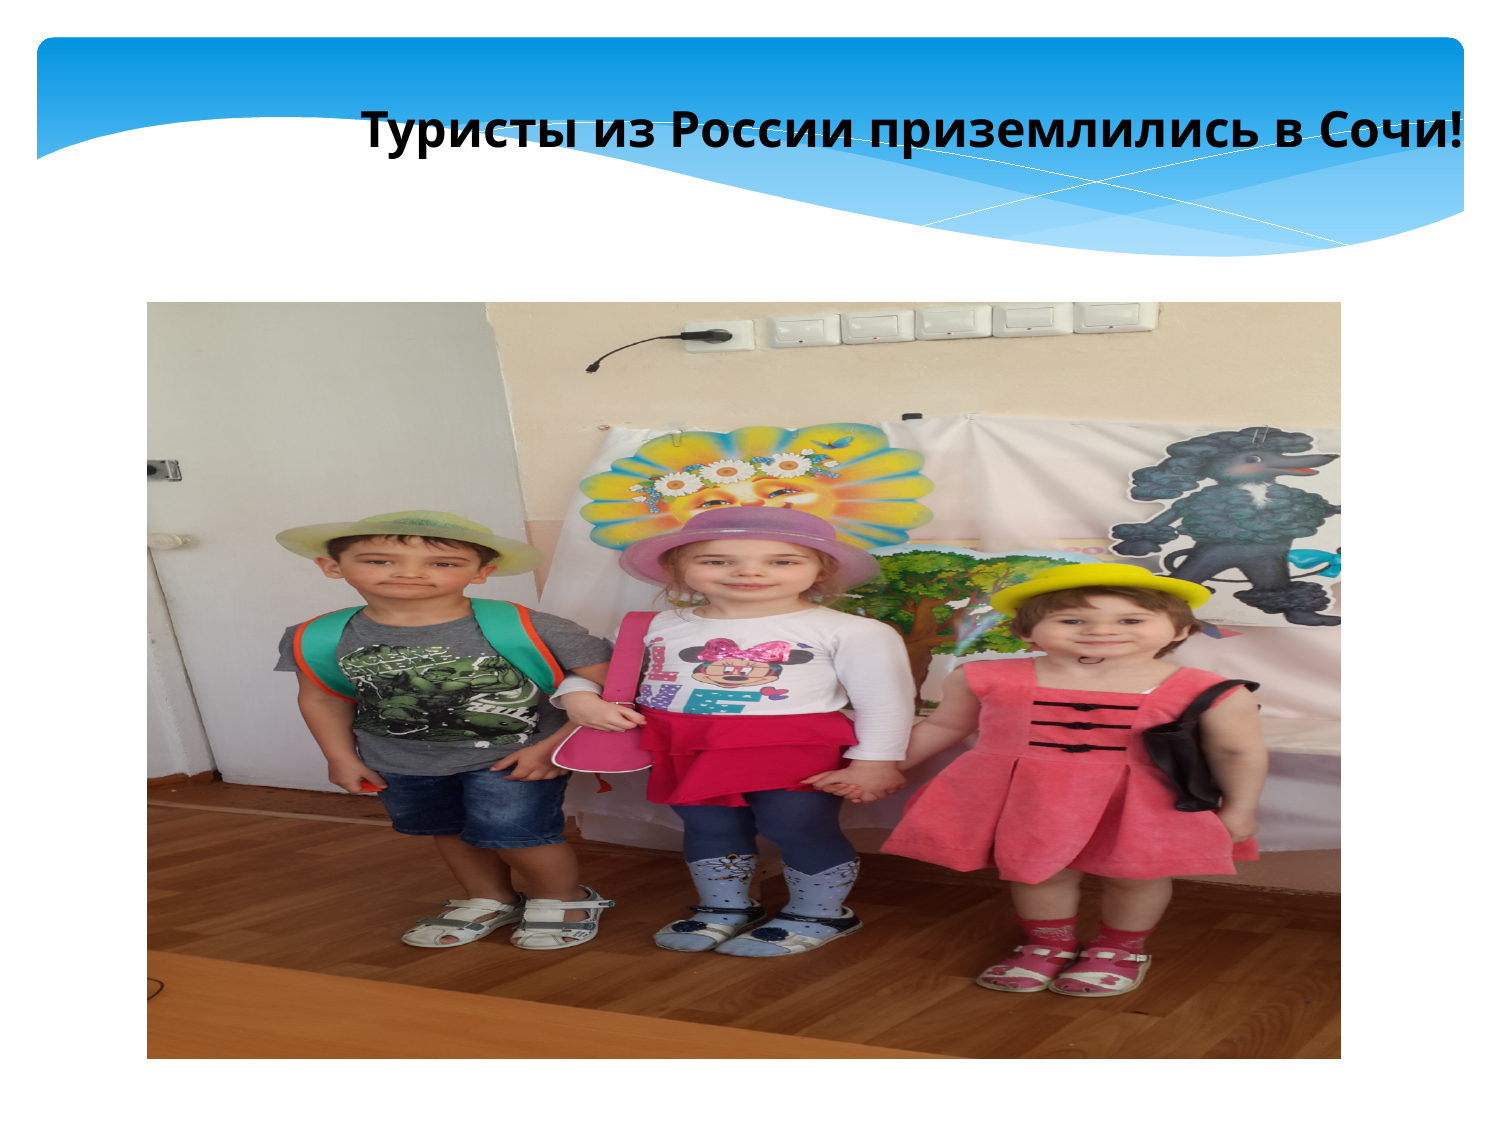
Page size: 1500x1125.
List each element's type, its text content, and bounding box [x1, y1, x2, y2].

text_box Туристы из России приземлились в Сочи! [345, 89, 1479, 165]
picture [147, 302, 1341, 1059]
